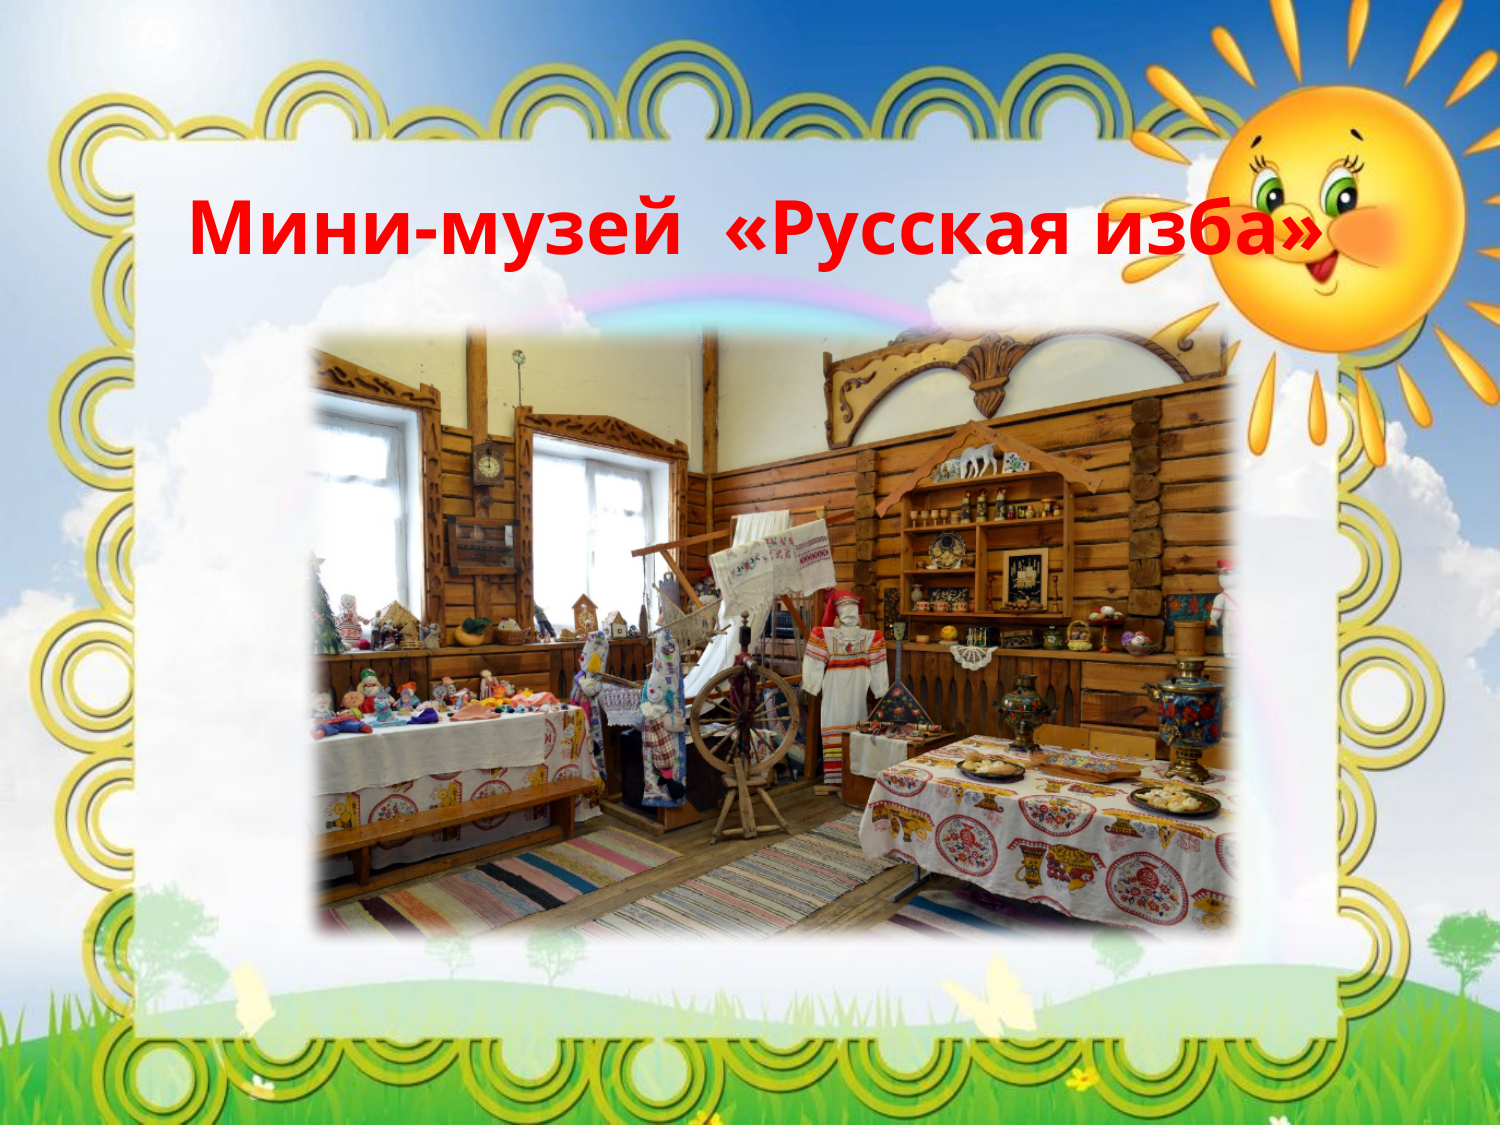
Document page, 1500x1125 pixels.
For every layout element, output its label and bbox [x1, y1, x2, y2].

picture [0, 0, 1500, 1125]
list [300, 317, 1247, 949]
